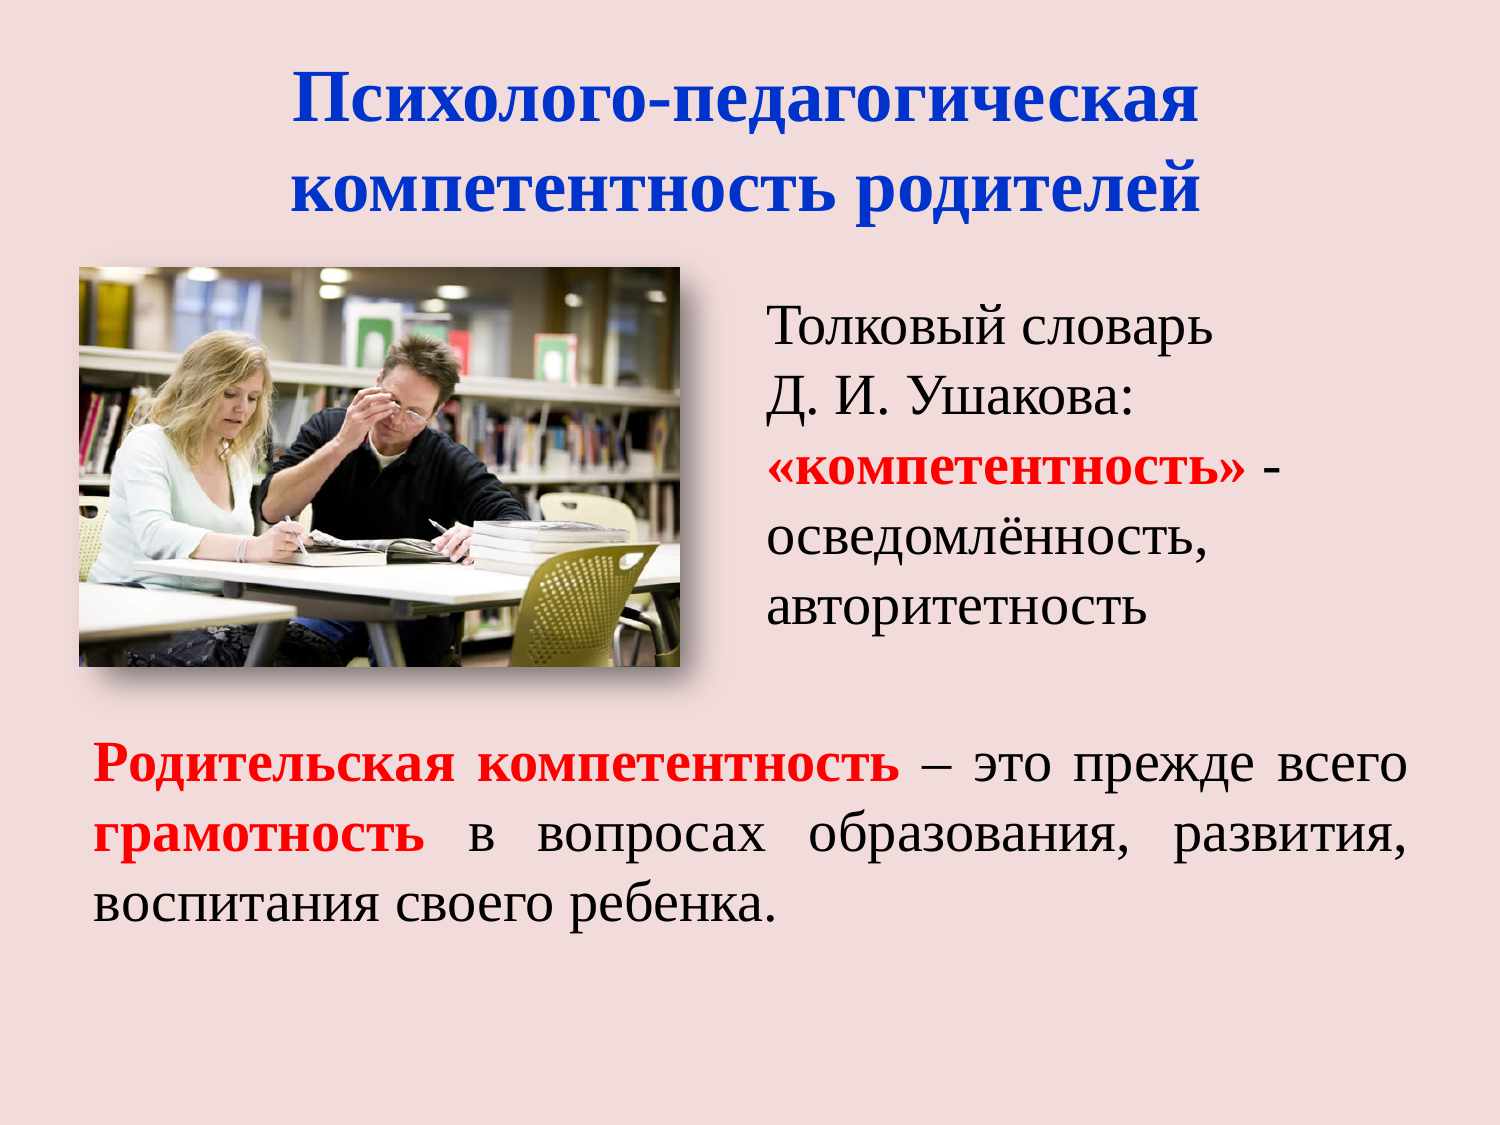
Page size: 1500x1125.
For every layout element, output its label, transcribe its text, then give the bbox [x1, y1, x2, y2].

title Психолого-педагогическая компетентность родителей [1, 42, 1492, 231]
text_box Родительская компетентность – это прежде всего грамотность в вопросах образования, развития, воспитания своего ребенка. [79, 716, 1424, 941]
text_box Толковый словарь Д. И. Ушакова: «компетентность» - осведомлённость, авторитетность [751, 278, 1490, 644]
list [52, 237, 740, 729]
picture [78, 266, 680, 667]
